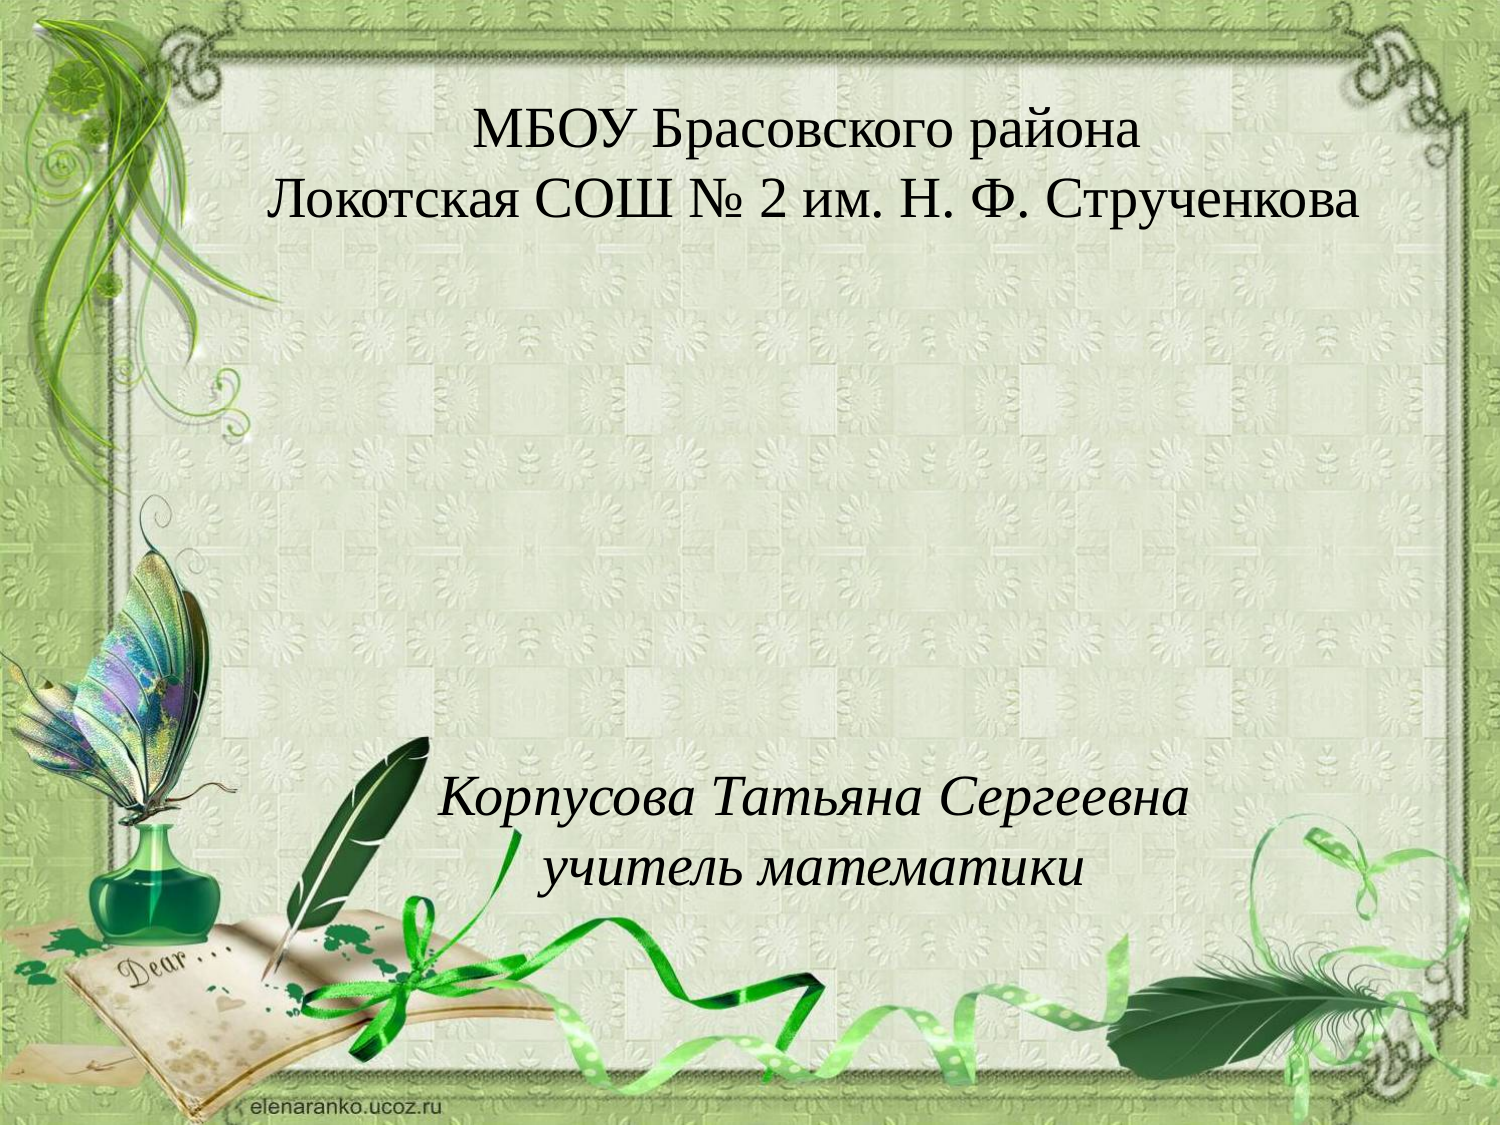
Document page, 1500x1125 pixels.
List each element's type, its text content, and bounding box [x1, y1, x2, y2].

text_box МБОУ Брасовского района Локотская СОШ № 2 им. Н. Ф. Струченкова [199, 81, 1430, 237]
picture [0, 0, 1500, 1125]
subtitle Корпусова Татьяна Сергеевна учитель математики [363, 750, 1266, 903]
